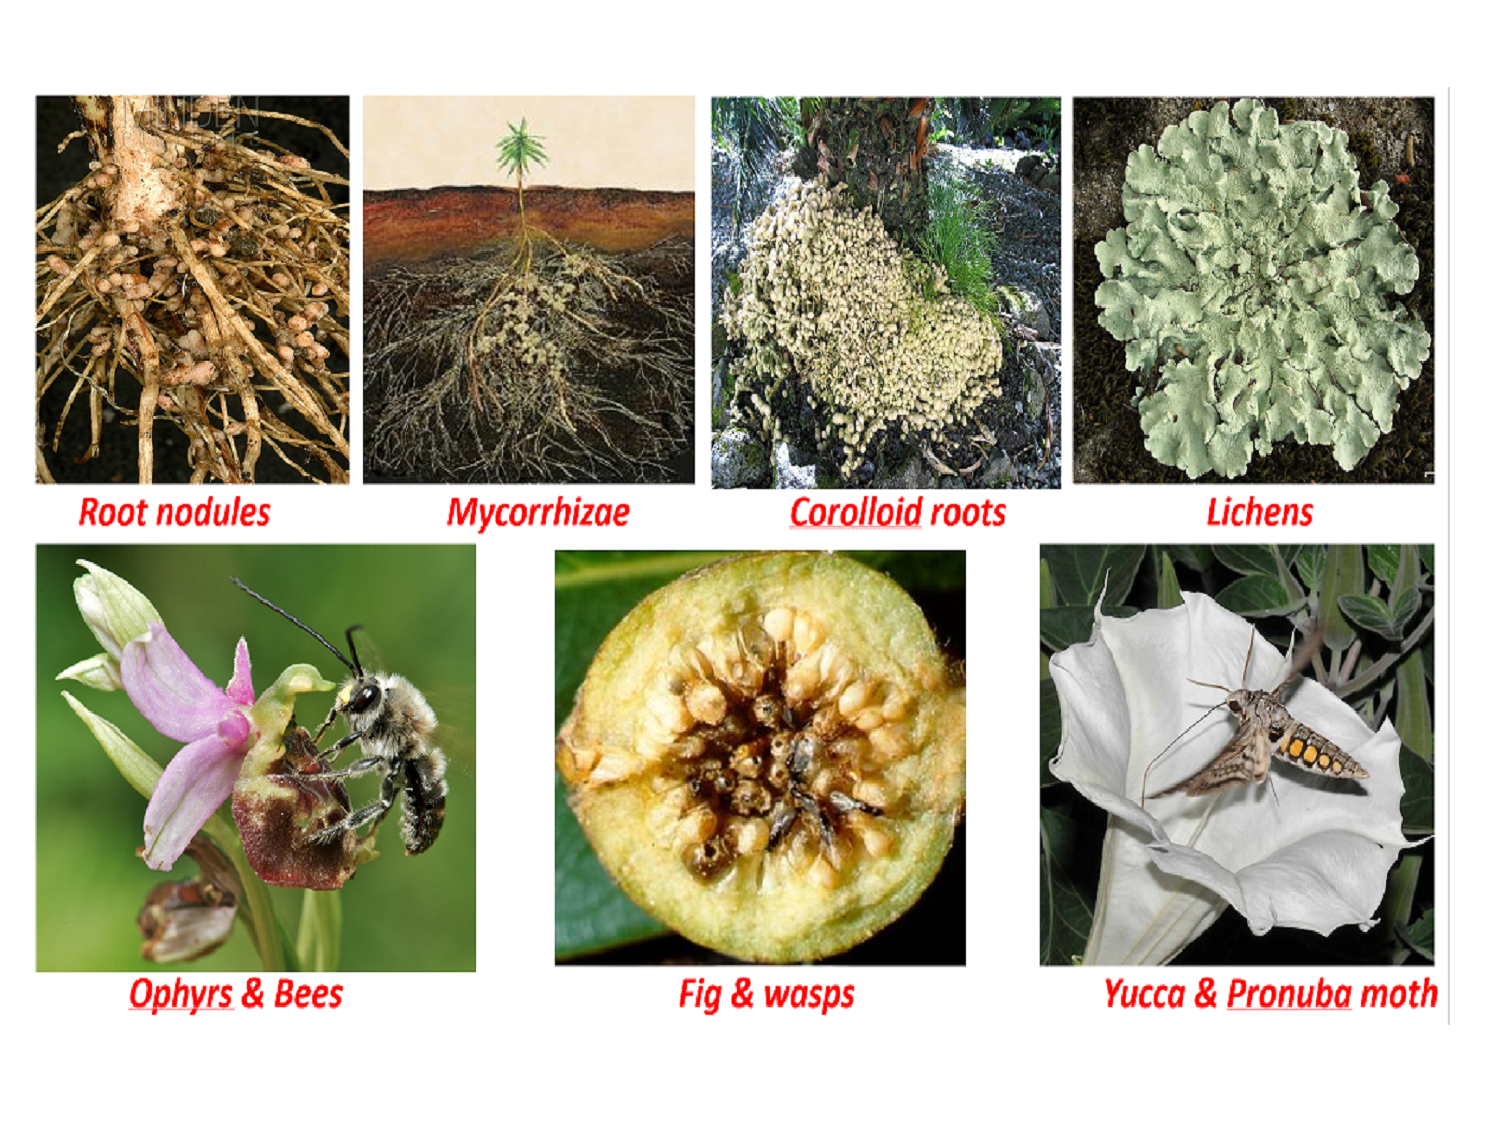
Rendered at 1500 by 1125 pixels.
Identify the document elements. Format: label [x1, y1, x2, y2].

picture [25, 87, 1451, 1026]
